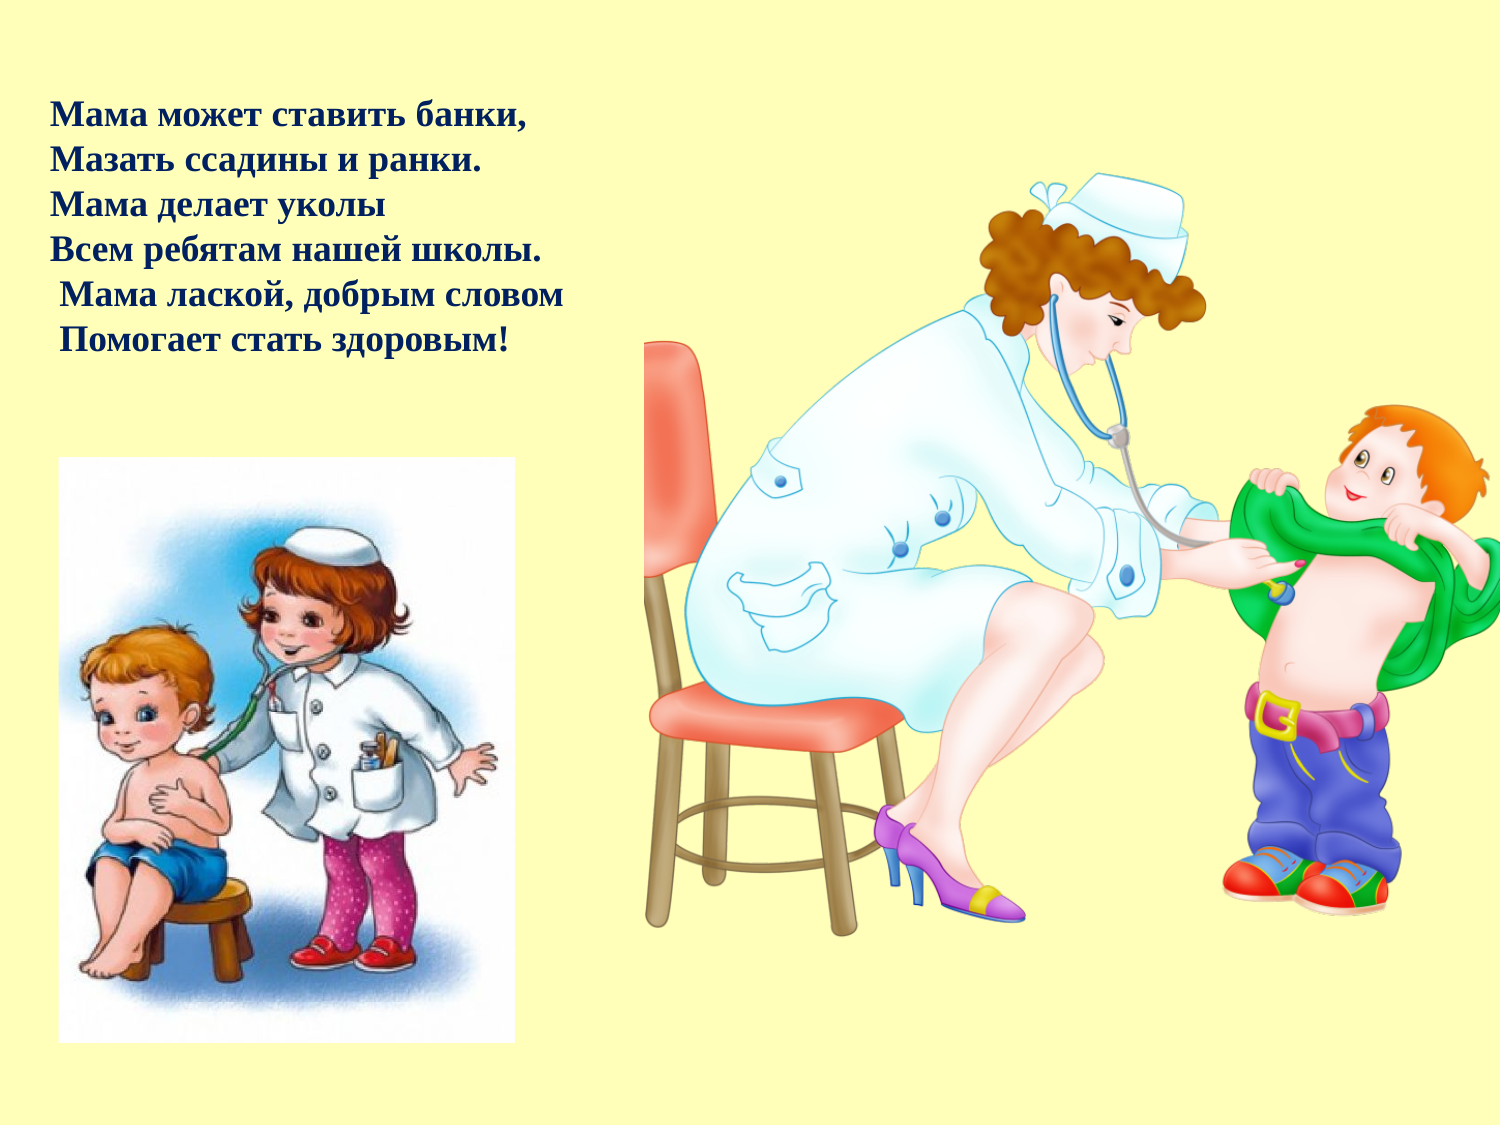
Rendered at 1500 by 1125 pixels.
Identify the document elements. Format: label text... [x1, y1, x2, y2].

text_box Мама может ставить банки, Мазать ссадины и ранки. Мама делает уколы Всем ребятам нашей школы. Мама лаской, добрым словом Помогает стать здоровым! [35, 81, 786, 367]
picture [644, 105, 1500, 964]
picture [58, 456, 516, 1044]
